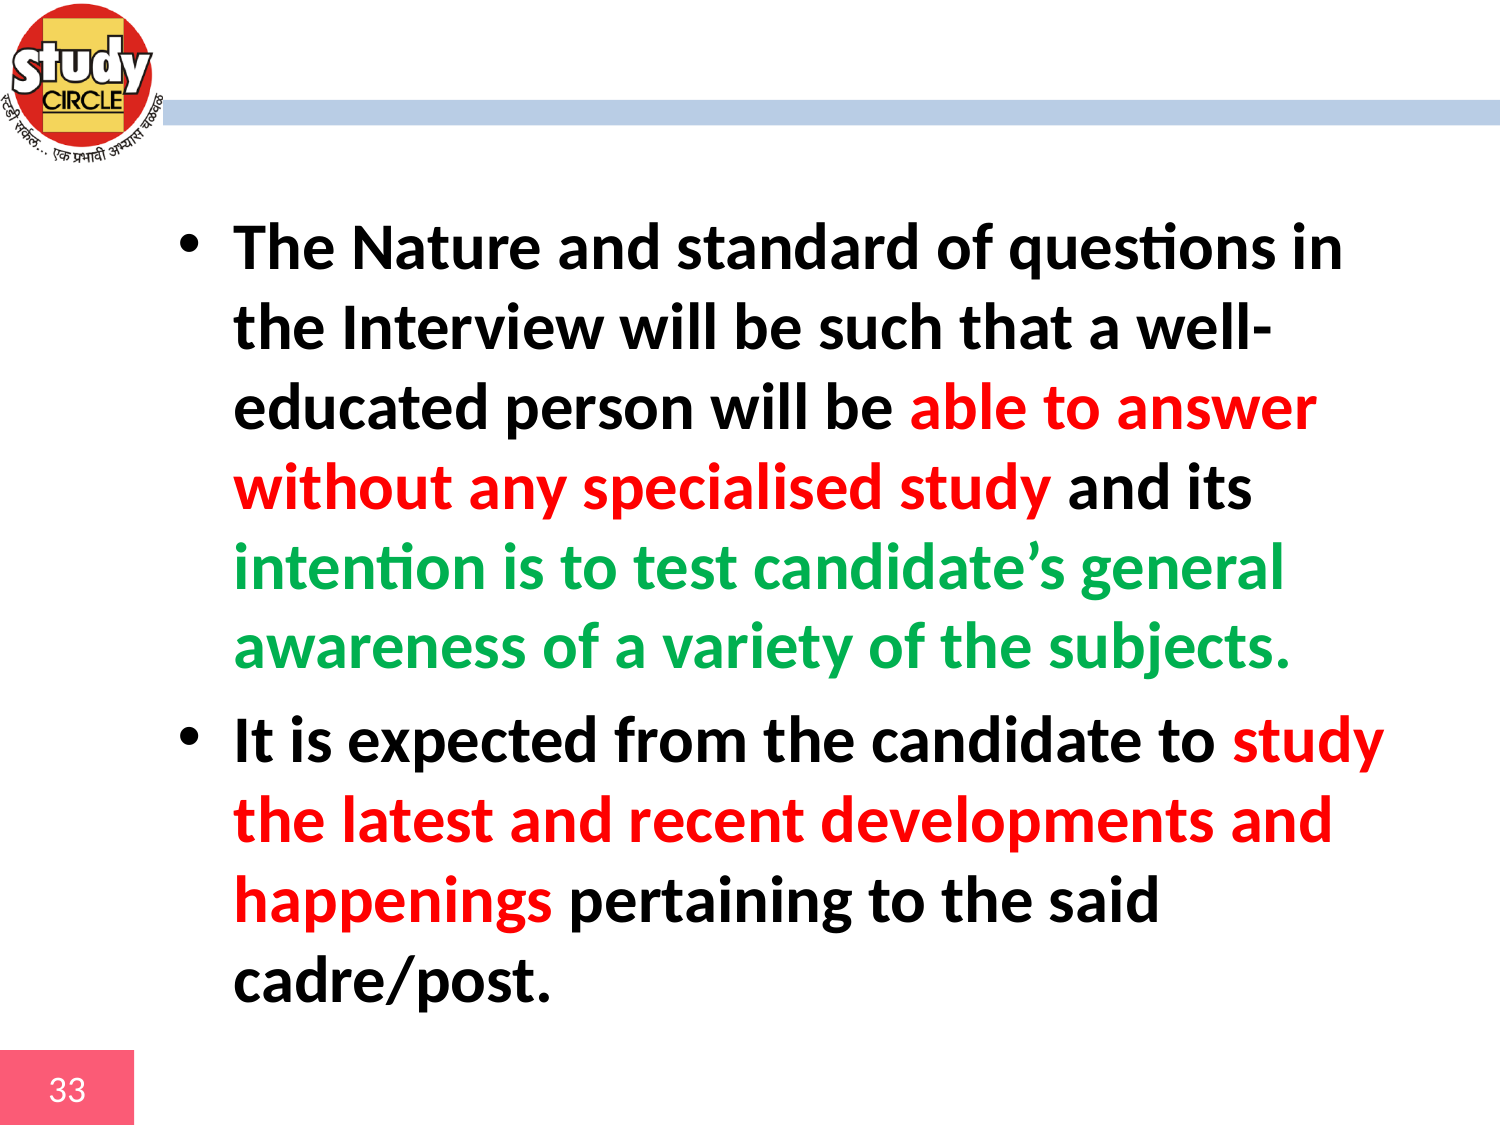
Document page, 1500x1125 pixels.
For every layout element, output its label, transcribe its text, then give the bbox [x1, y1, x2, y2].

picture [0, 0, 163, 163]
list The Nature and standard of questions in the Interview will be such that a well-educated person will be able to answer without any specialised study and its intention is to test candidate’s general awareness of a variety of the subjects. It is expected from the candidate to study the latest and recent developments and happenings pertaining to the said cadre/post. [162, 195, 1425, 1063]
slide_number 33 [0, 1050, 135, 1125]
